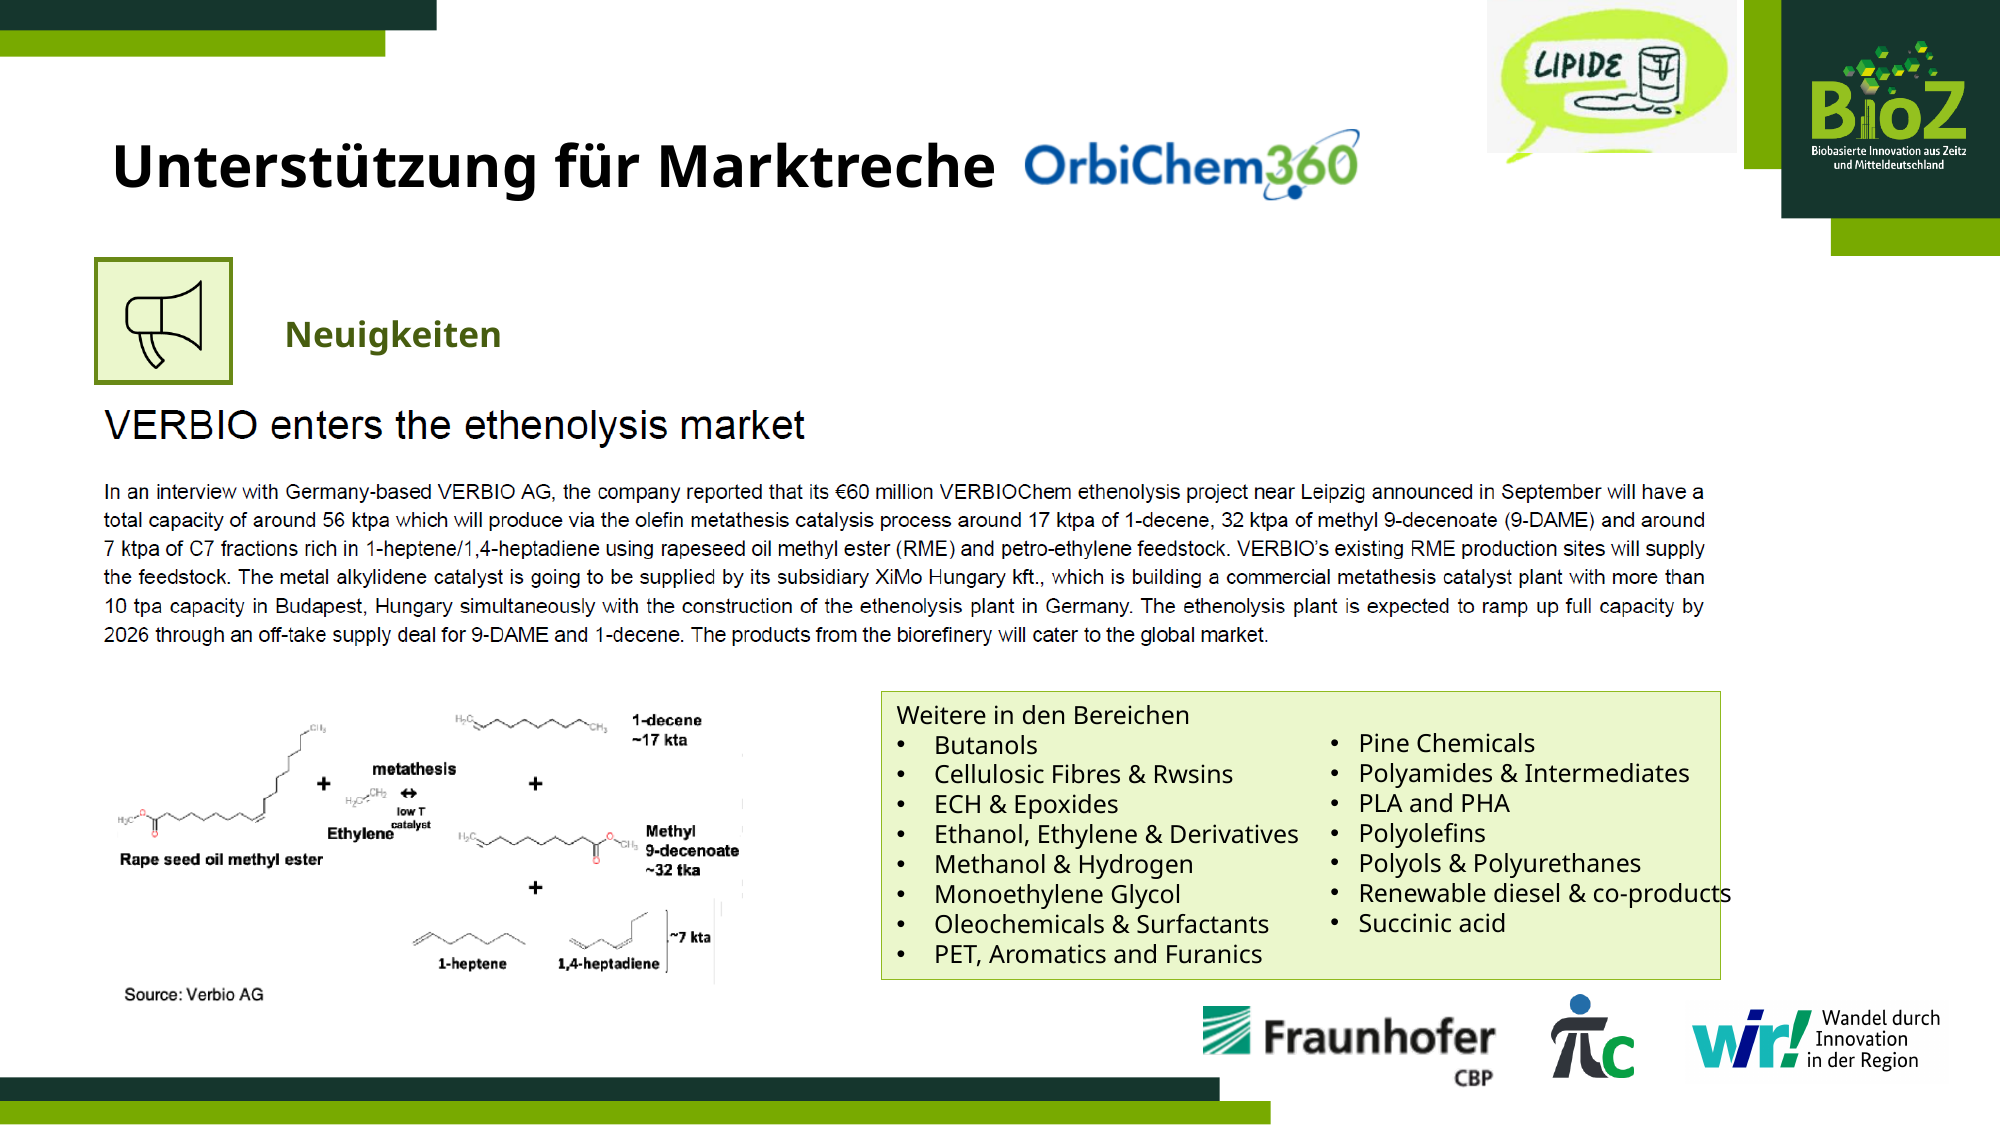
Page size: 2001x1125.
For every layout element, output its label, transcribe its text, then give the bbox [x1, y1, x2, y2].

picture [1812, 41, 1966, 169]
picture [1203, 1006, 1501, 1089]
picture [1685, 1000, 1949, 1084]
text_box [95, 258, 232, 383]
title Unterstützung für Marktrecherchen [96, 59, 1721, 278]
picture [1466, 0, 1742, 173]
picture [95, 399, 1721, 665]
list Neuigkeiten [269, 283, 519, 366]
text_box Weitere in den Bereichen Butanols Cellulosic Fibres & Rwsins ECH & Epoxides Ethanol, Ethylene & Derivatives Methanol & Hydrogen Monoethylene Glycol Oleochemicals & Surfactants PET, Aromatics and Furanics [881, 691, 1721, 980]
picture [124, 280, 202, 369]
text_box Pine Chemicals Polyamides & Intermediates PLA and PHA Polyolefins Polyols & Polyurethanes Renewable diesel & co-products Succinic acid [1315, 720, 1817, 978]
picture [1551, 994, 1634, 1078]
picture [95, 693, 1188, 1004]
picture [997, 109, 1448, 230]
